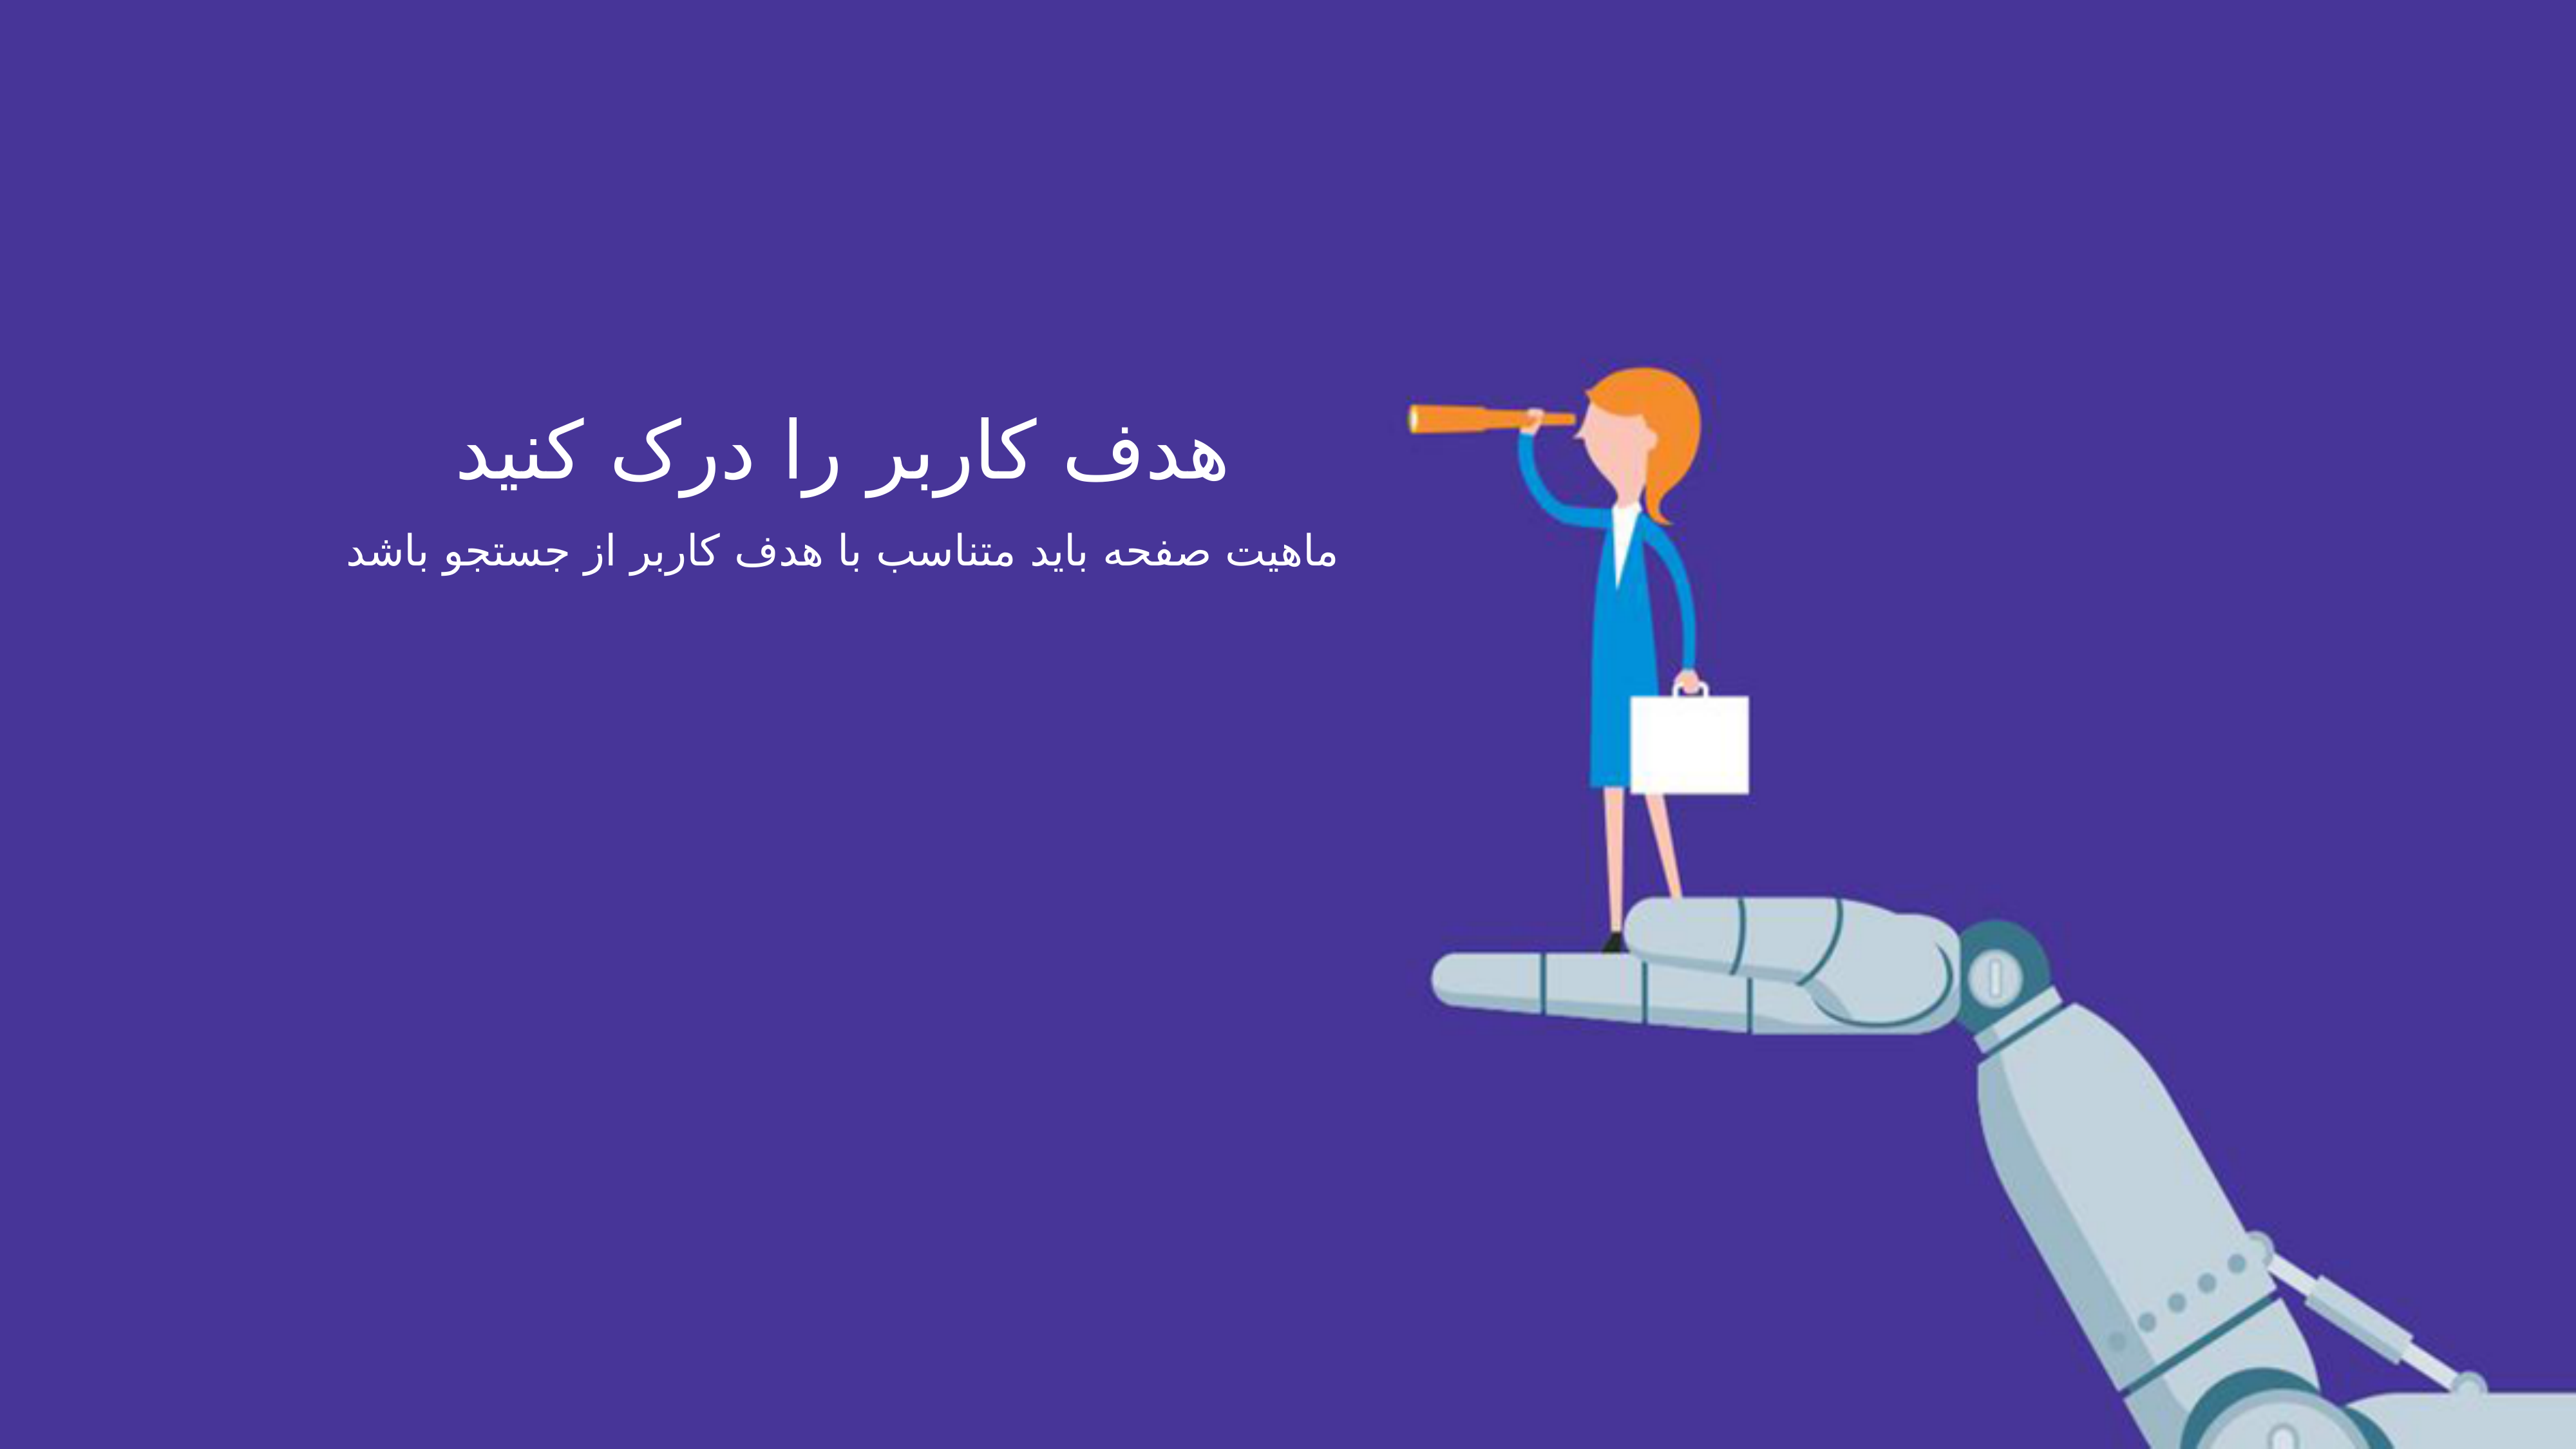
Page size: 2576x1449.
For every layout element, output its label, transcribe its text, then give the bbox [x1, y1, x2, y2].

picture [0, 0, 2576, 1449]
text_box ماهیت صفحه باید متناسب با هدف کاربر از جستجو باشد [270, 466, 1416, 580]
text_box هدف کاربر را درک کنید [333, 296, 1354, 501]
